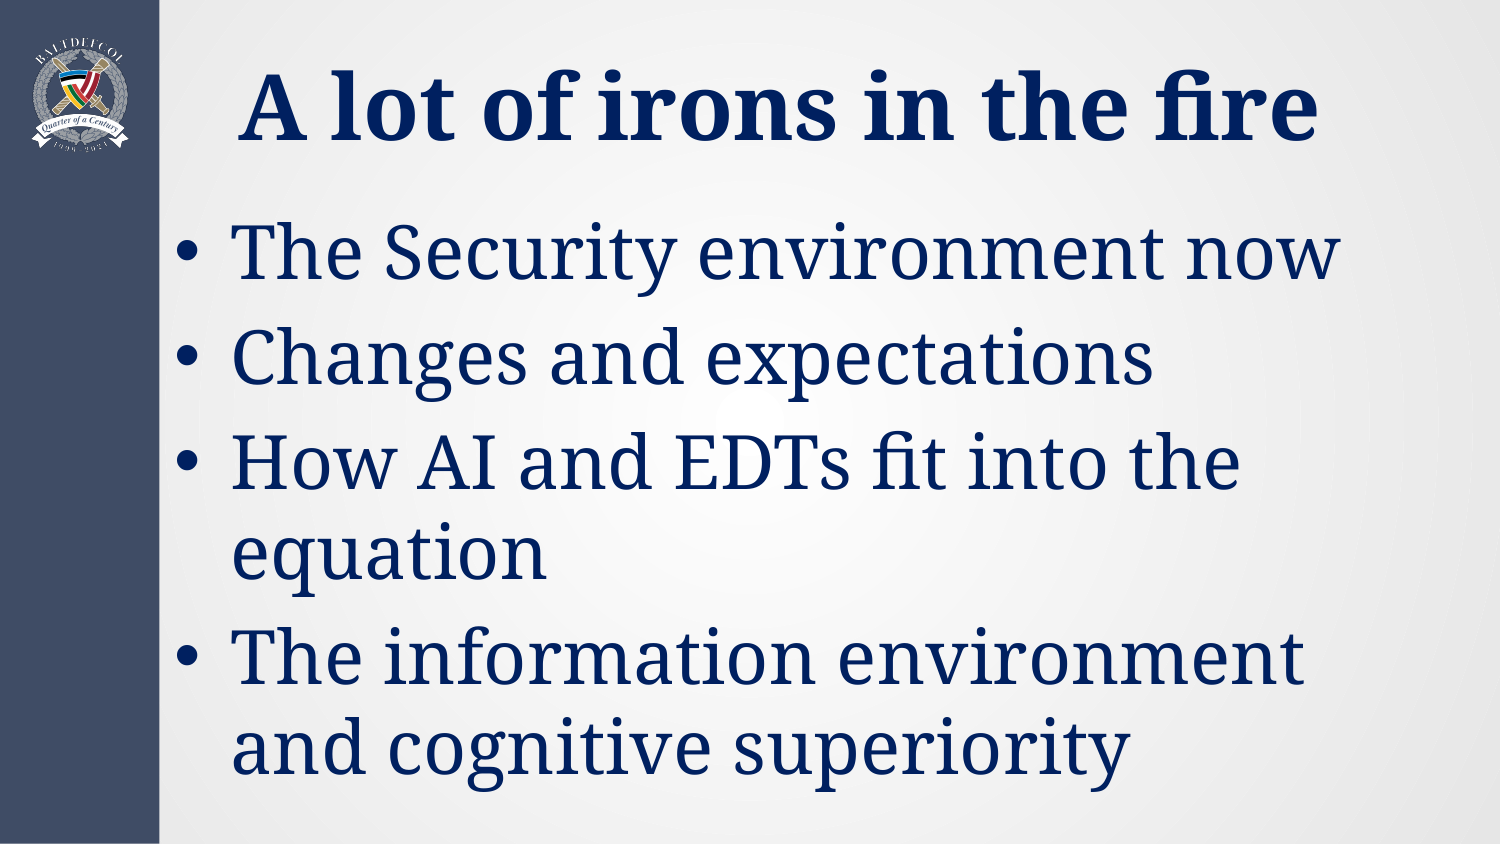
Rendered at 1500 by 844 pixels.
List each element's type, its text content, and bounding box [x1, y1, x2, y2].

list The Security environment now Changes and expectations How AI and EDTs fit into the equation The information environment and cognitive superiority [159, 196, 1425, 754]
title A lot of irons in the fire [159, 33, 1425, 175]
picture [30, 37, 130, 153]
